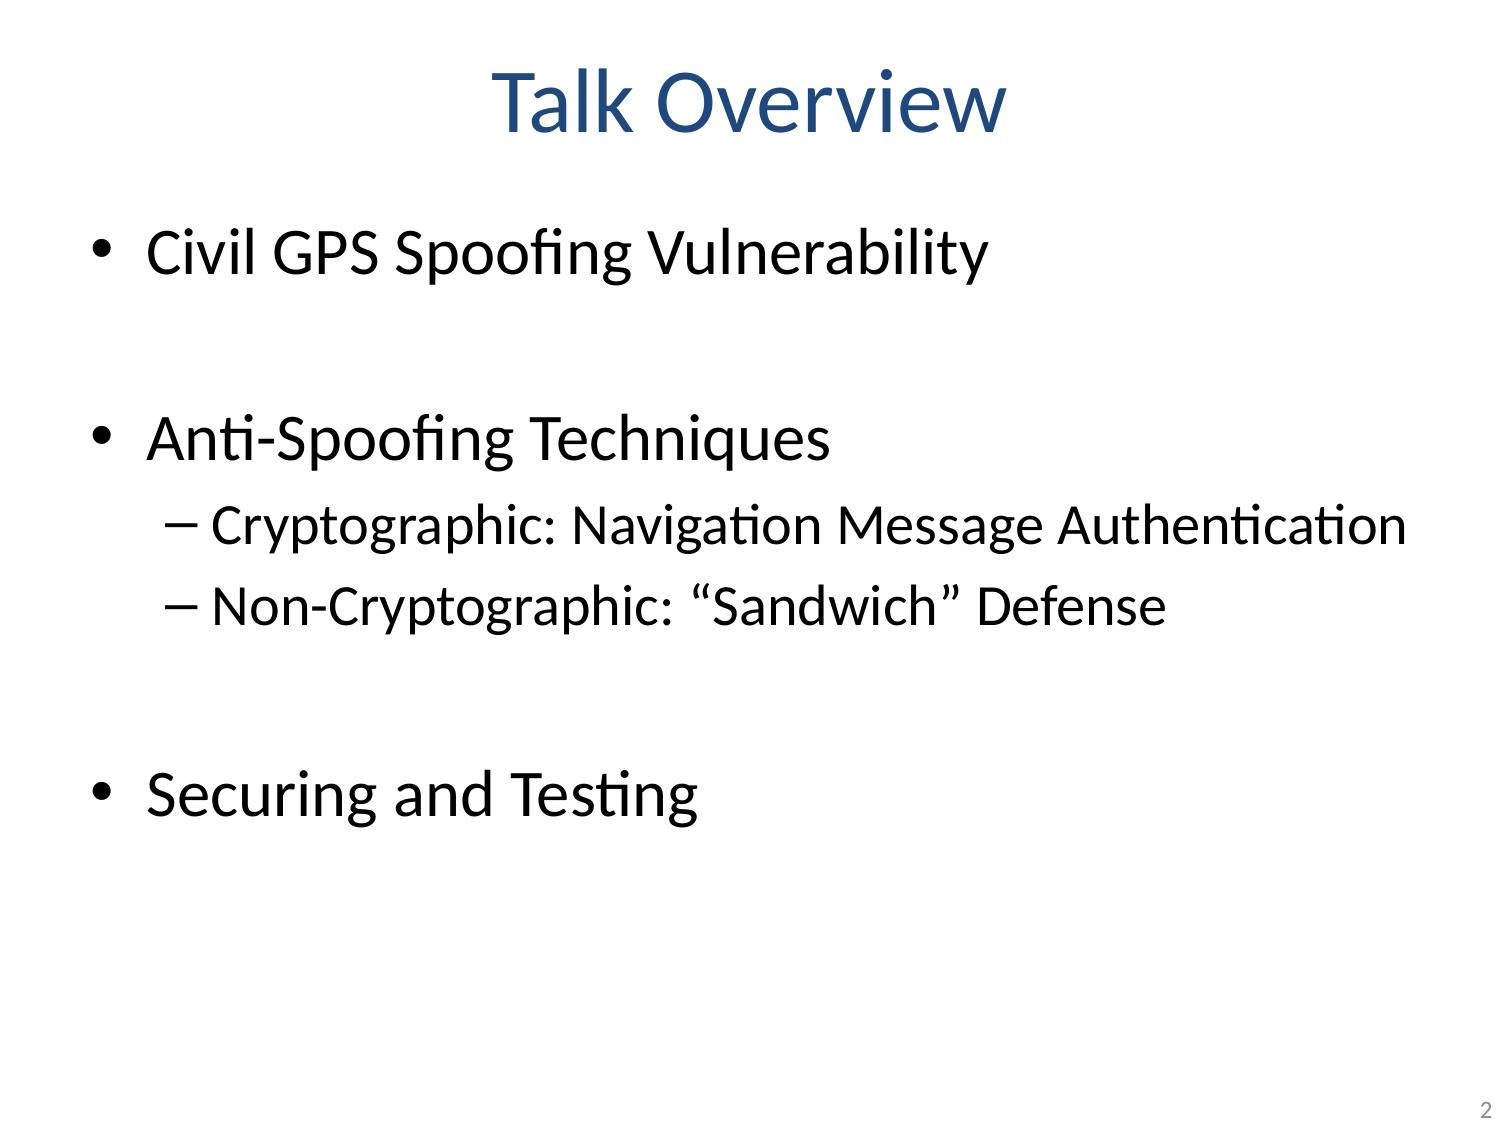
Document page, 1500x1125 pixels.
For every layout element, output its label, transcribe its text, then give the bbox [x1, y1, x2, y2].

list Civil GPS Spoofing Vulnerability Anti-Spoofing Techniques Cryptographic: Navigation Message Authentication Non-Cryptographic: “Sandwich” Defense Securing and Testing [75, 200, 1425, 1005]
slide_number 2 [1157, 1078, 1500, 1125]
title Talk Overview [75, 24, 1425, 168]
